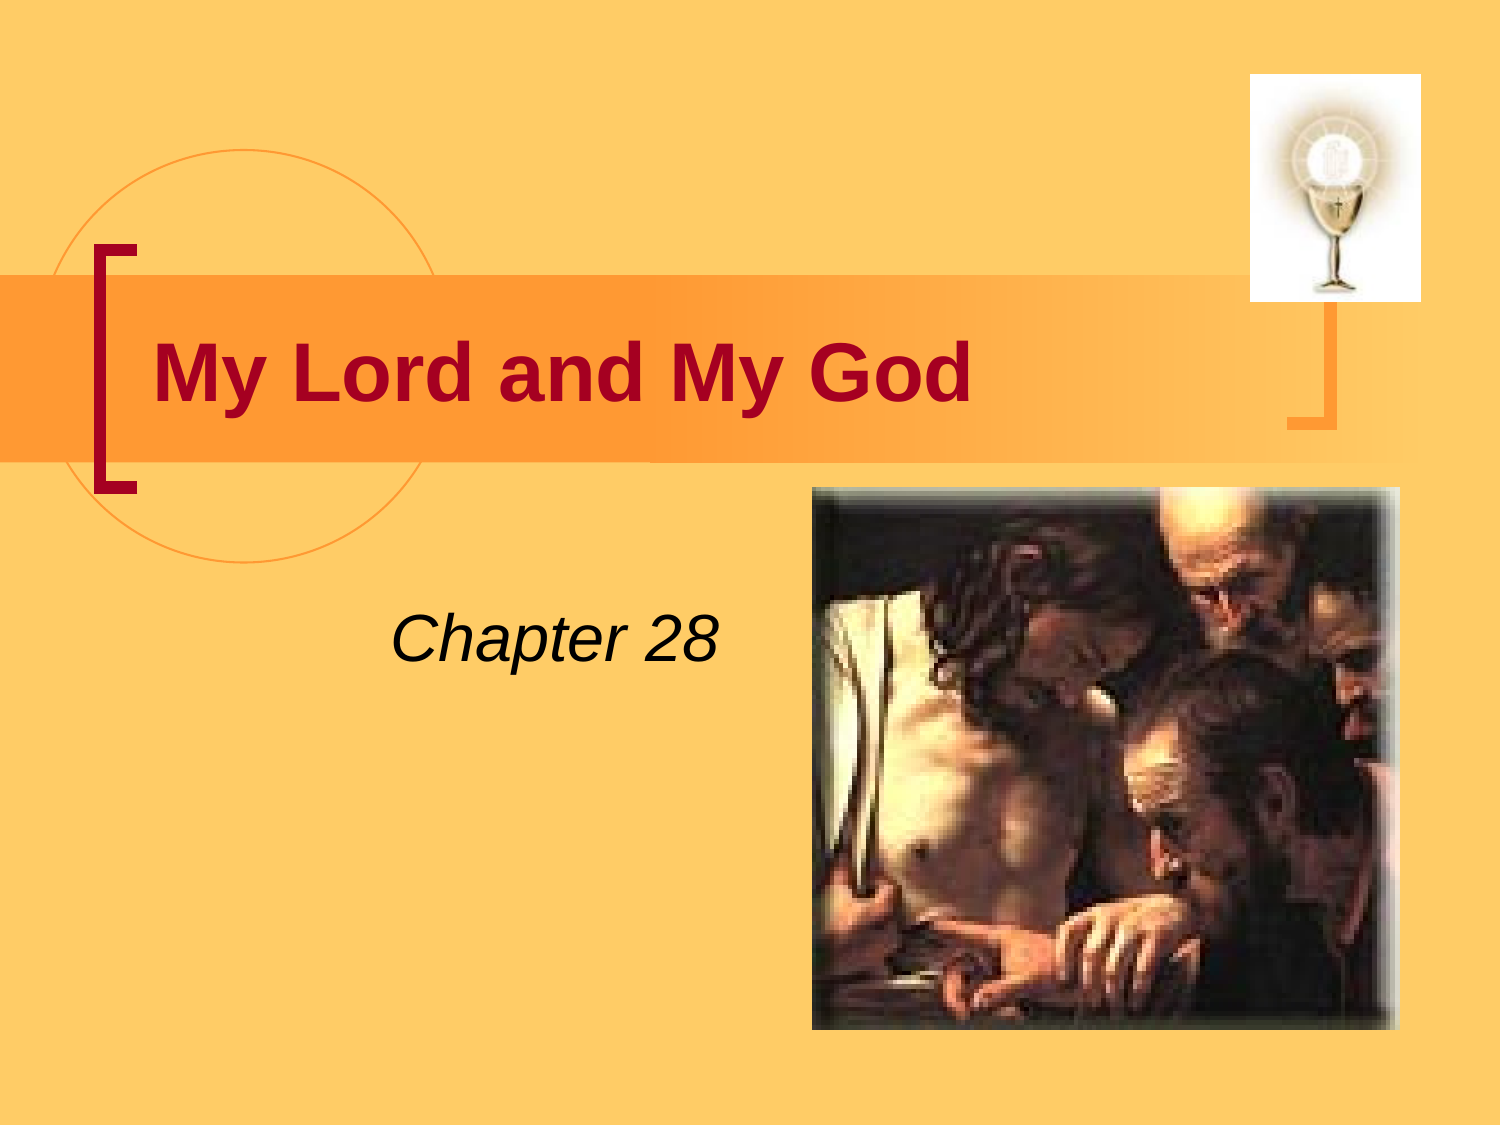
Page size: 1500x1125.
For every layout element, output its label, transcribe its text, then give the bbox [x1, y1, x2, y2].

picture [1250, 74, 1421, 302]
title My Lord and My God [137, 236, 1300, 500]
subtitle Chapter 28 [375, 587, 807, 900]
picture [812, 487, 1401, 1030]
